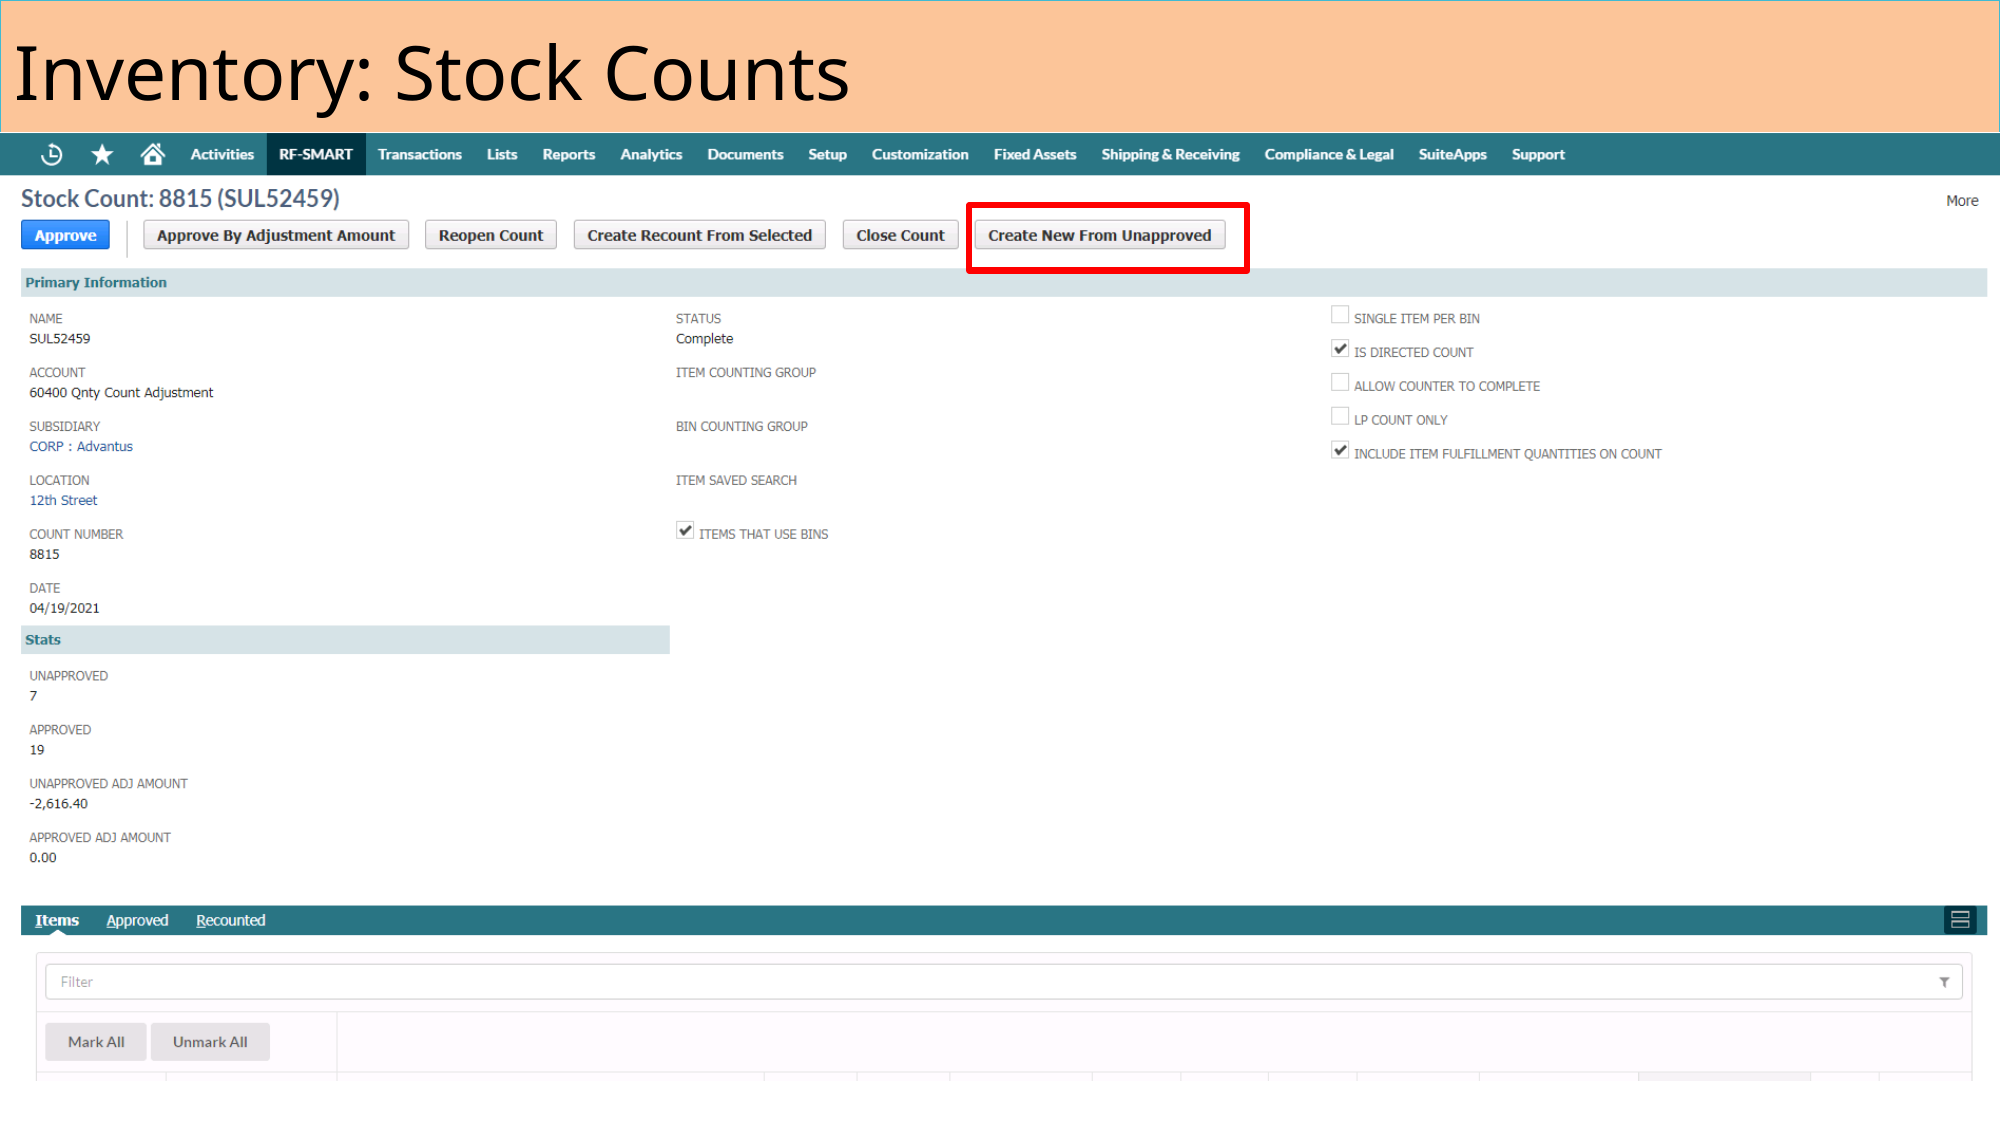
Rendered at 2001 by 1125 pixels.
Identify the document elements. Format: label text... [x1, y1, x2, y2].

picture [0, 132, 2000, 1081]
text_box [0, 0, 2000, 132]
text_box Inventory: Stock Counts [0, 18, 1989, 124]
